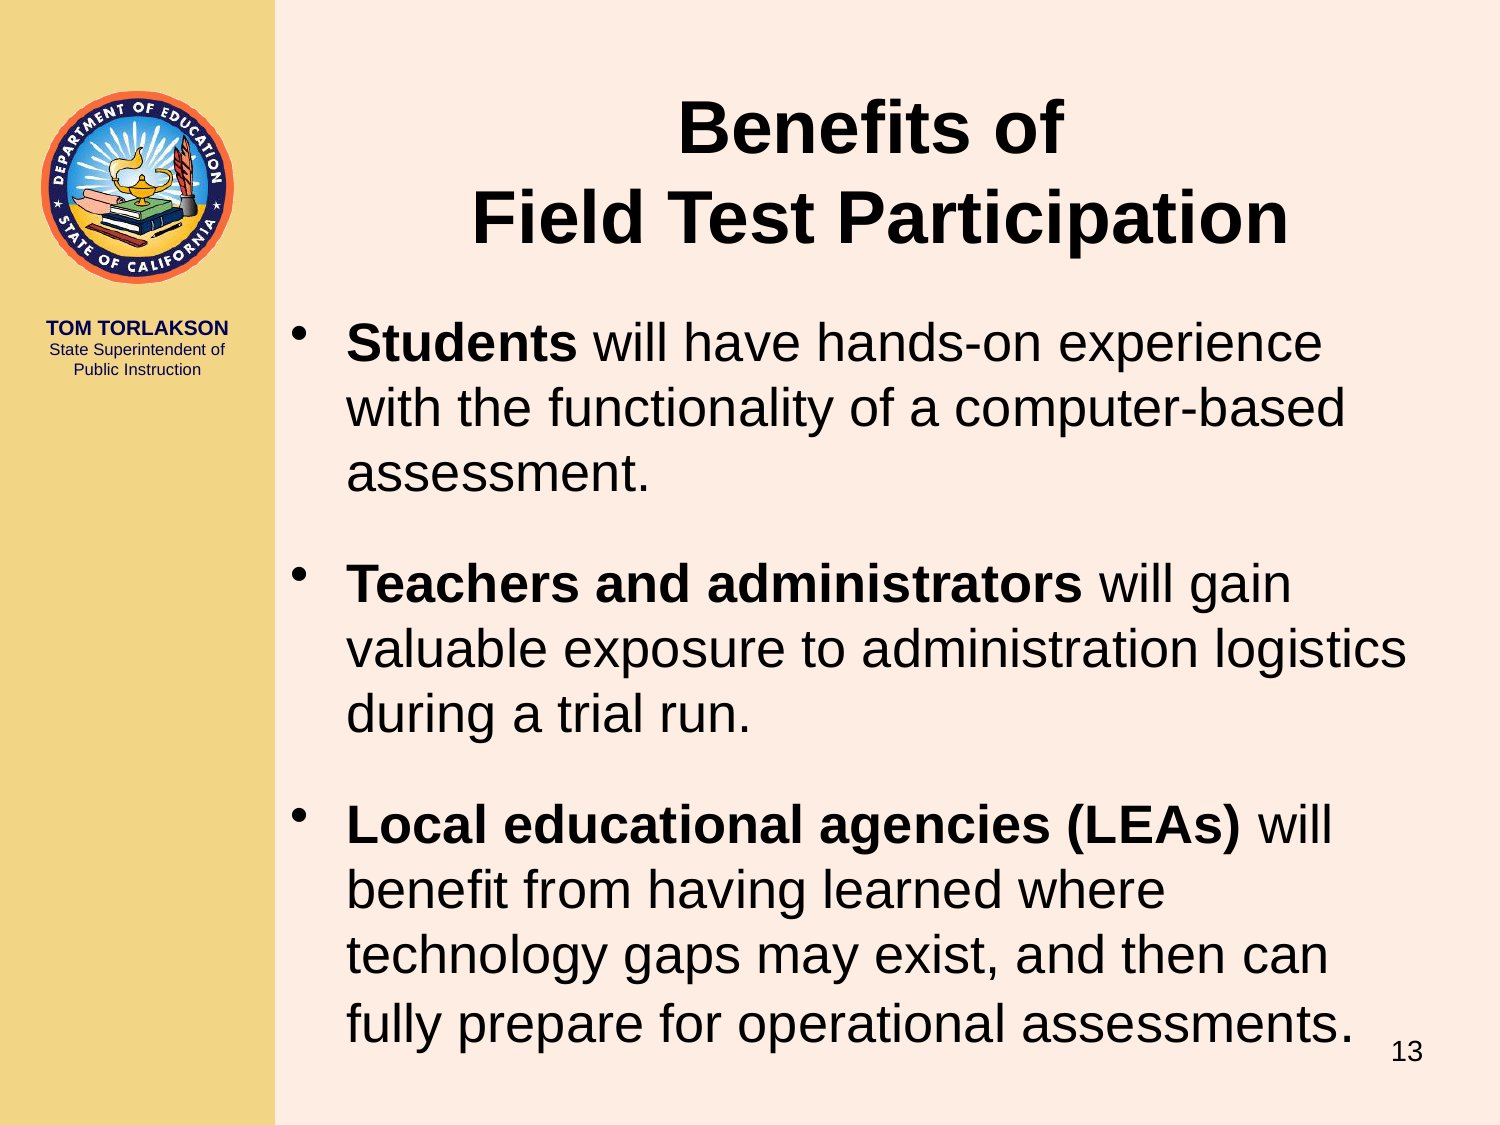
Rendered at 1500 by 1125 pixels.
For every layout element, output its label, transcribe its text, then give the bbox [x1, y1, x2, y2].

picture [24, 74, 250, 300]
list Students will have hands-on experience with the functionality of a computer-based assessment. Teachers and administrators will gain valuable exposure to administration logistics during a trial run. Local educational agencies (LEAs) will benefit from having learned where technology gaps may exist, and then can fully prepare for operational assessments. [275, 299, 1438, 1088]
title Benefits of Field Test Participation [275, 75, 1488, 263]
slide_number 13 [1163, 1025, 1439, 1100]
